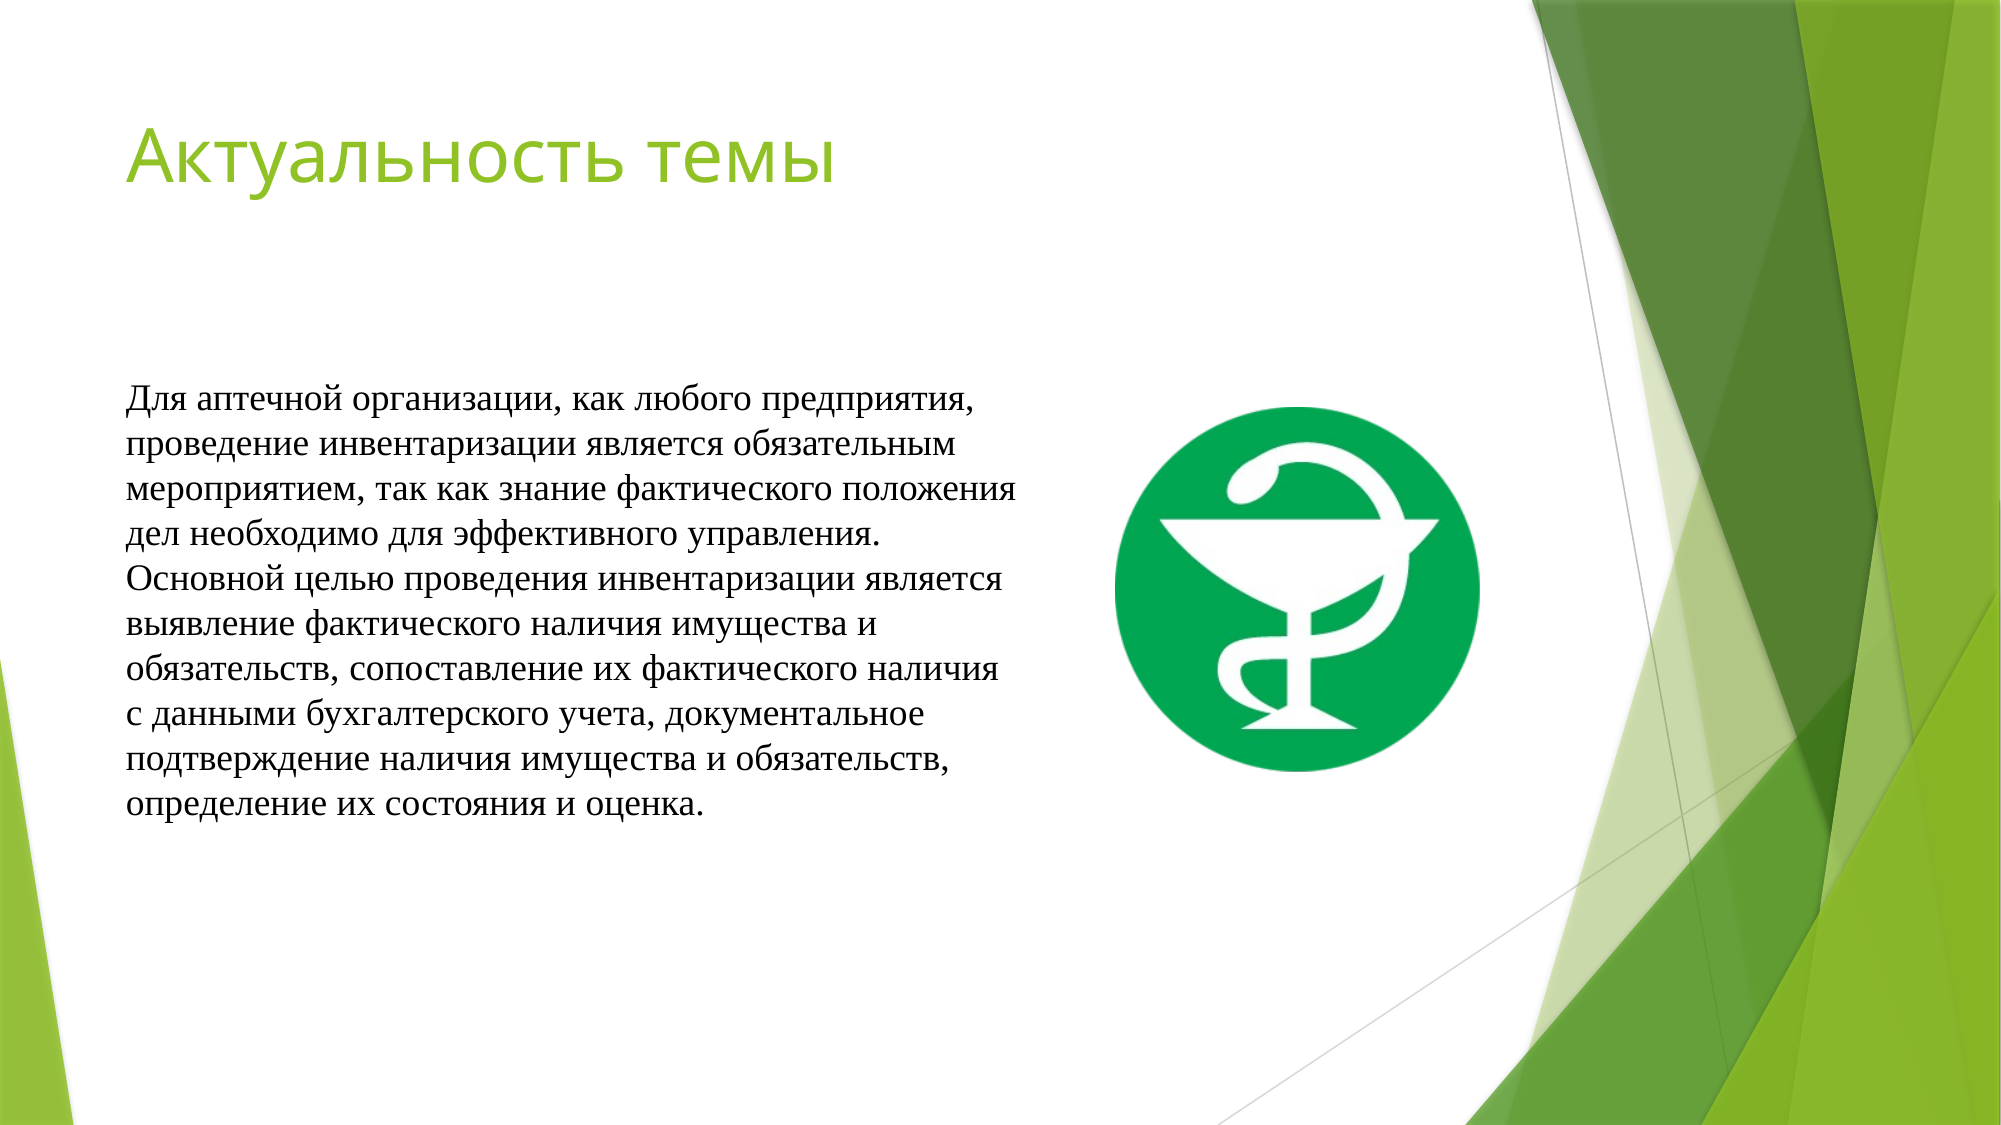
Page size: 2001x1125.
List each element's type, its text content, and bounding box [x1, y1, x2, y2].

text_box Для аптечной организации, как любого предприятия, проведение инвентаризации является обязательным мероприятием, так как знание фактического положения дел необходимо для эффективного управления. Основной целью проведения инвентаризации является выявление фактического наличия имущества и обязательств, сопоставление их фактического наличия с данными бухгалтерского учета, документальное подтверждение наличия имущества и обязательств, определение их состояния и оценка. [111, 365, 1038, 831]
picture [1114, 406, 1482, 773]
title Актуальность темы [111, 99, 1522, 317]
